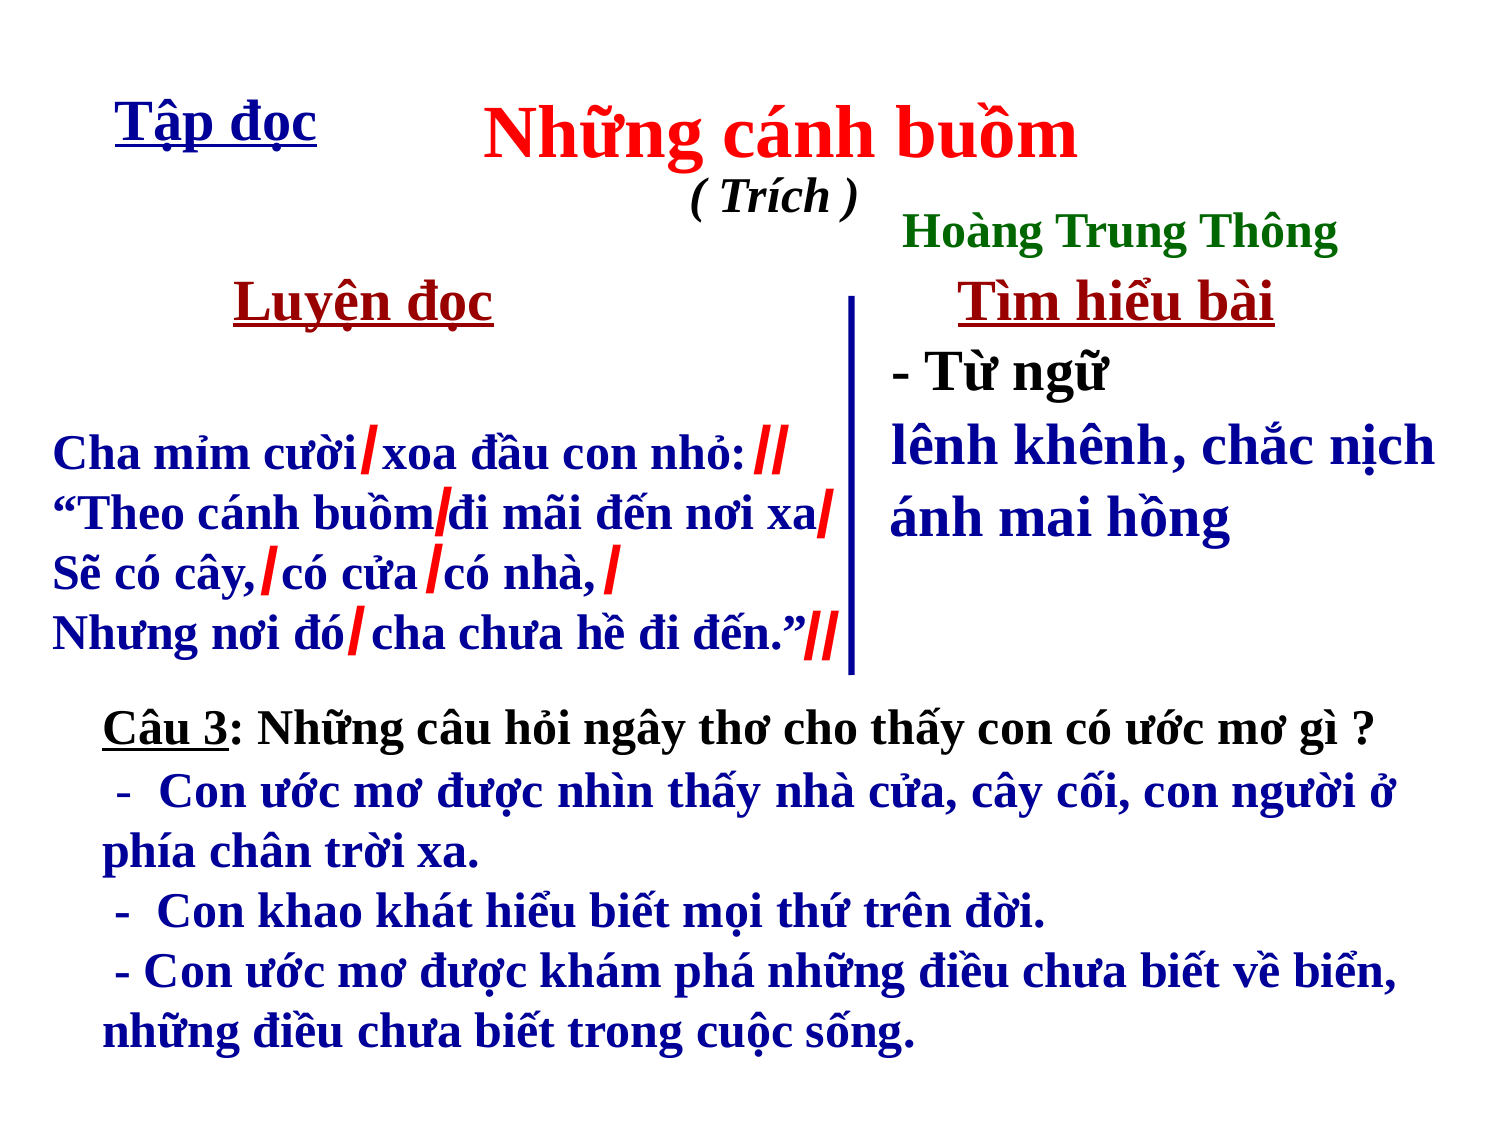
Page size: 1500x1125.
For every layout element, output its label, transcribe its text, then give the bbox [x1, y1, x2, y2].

text_box Câu 3: Những câu hỏi ngây thơ cho thấy con có ước mơ gì ? [75, 687, 1400, 763]
text_box lênh khênh [862, 410, 1157, 484]
text_box Cha mỉm cười xoa đầu con nhỏ: “Theo cánh buồm đi mãi đến nơi xa Sẽ có cây, có cửa có nhà, Nhưng nơi đó cha chưa hề đi đến.” [37, 412, 245, 668]
text_box ( Trích ) [662, 155, 950, 230]
text_box - Từ ngữ [862, 324, 1163, 410]
text_box Tập đọc [99, 75, 350, 160]
text_box , chắc nịch [1157, 398, 1463, 484]
text_box Luyện đọc Tìm hiểu bài [174, 254, 1450, 339]
text_box Hoàng Trung Thông [874, 190, 1388, 266]
text_box - Con ước mơ được nhìn thấy nhà cửa, cây cối, con người ở phía chân trời xa. - Con khao khát hiểu biết mọi thứ trên đời. - Con ước mơ được khám phá những điều chưa biết về biển, những điều chưa biết trong cuộc sống. [87, 749, 1413, 1065]
text_box Những cánh buồm [449, 74, 1125, 180]
text_box ánh mai hồng [875, 470, 1300, 555]
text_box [245, 399, 856, 681]
